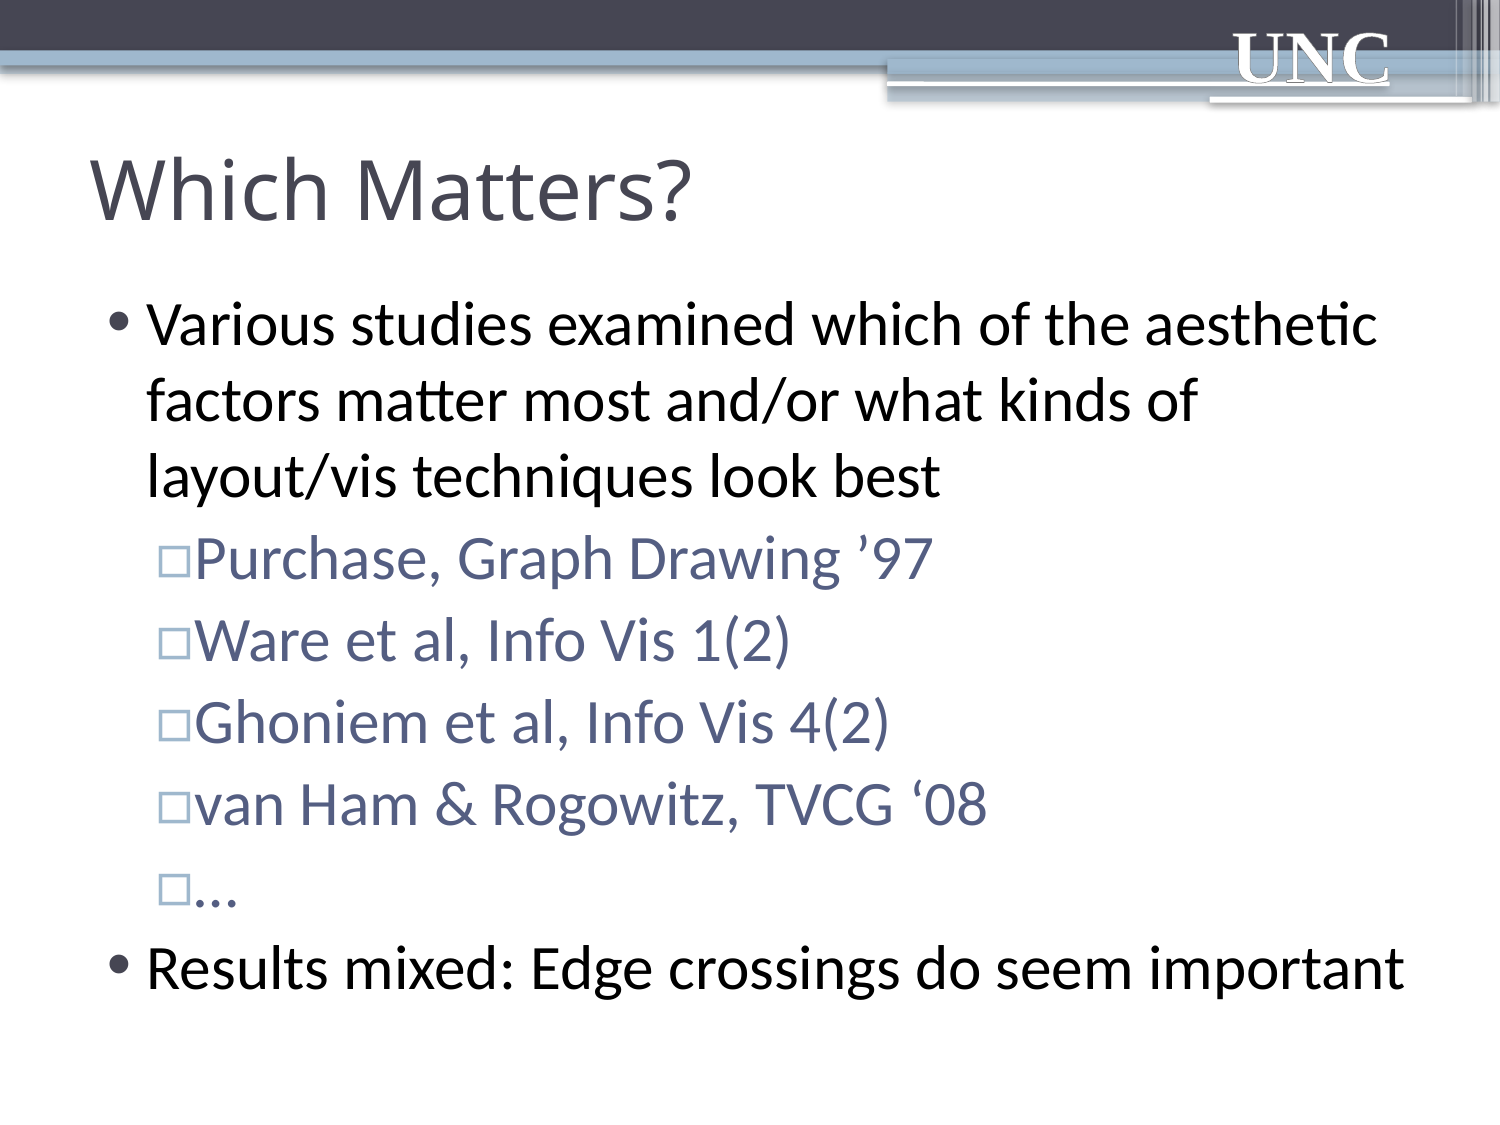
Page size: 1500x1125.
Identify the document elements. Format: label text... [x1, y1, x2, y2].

list Various studies examined which of the aesthetic factors matter most and/or what kinds of layout/vis techniques look best Purchase, Graph Drawing ’97 Ware et al, Info Vis 1(2) Ghoniem et al, Info Vis 4(2) van Ham & Rogowitz, TVCG ‘08 … Results mixed: Edge crossings do seem important [75, 275, 1425, 1066]
title Which Matters? [75, 99, 1425, 275]
